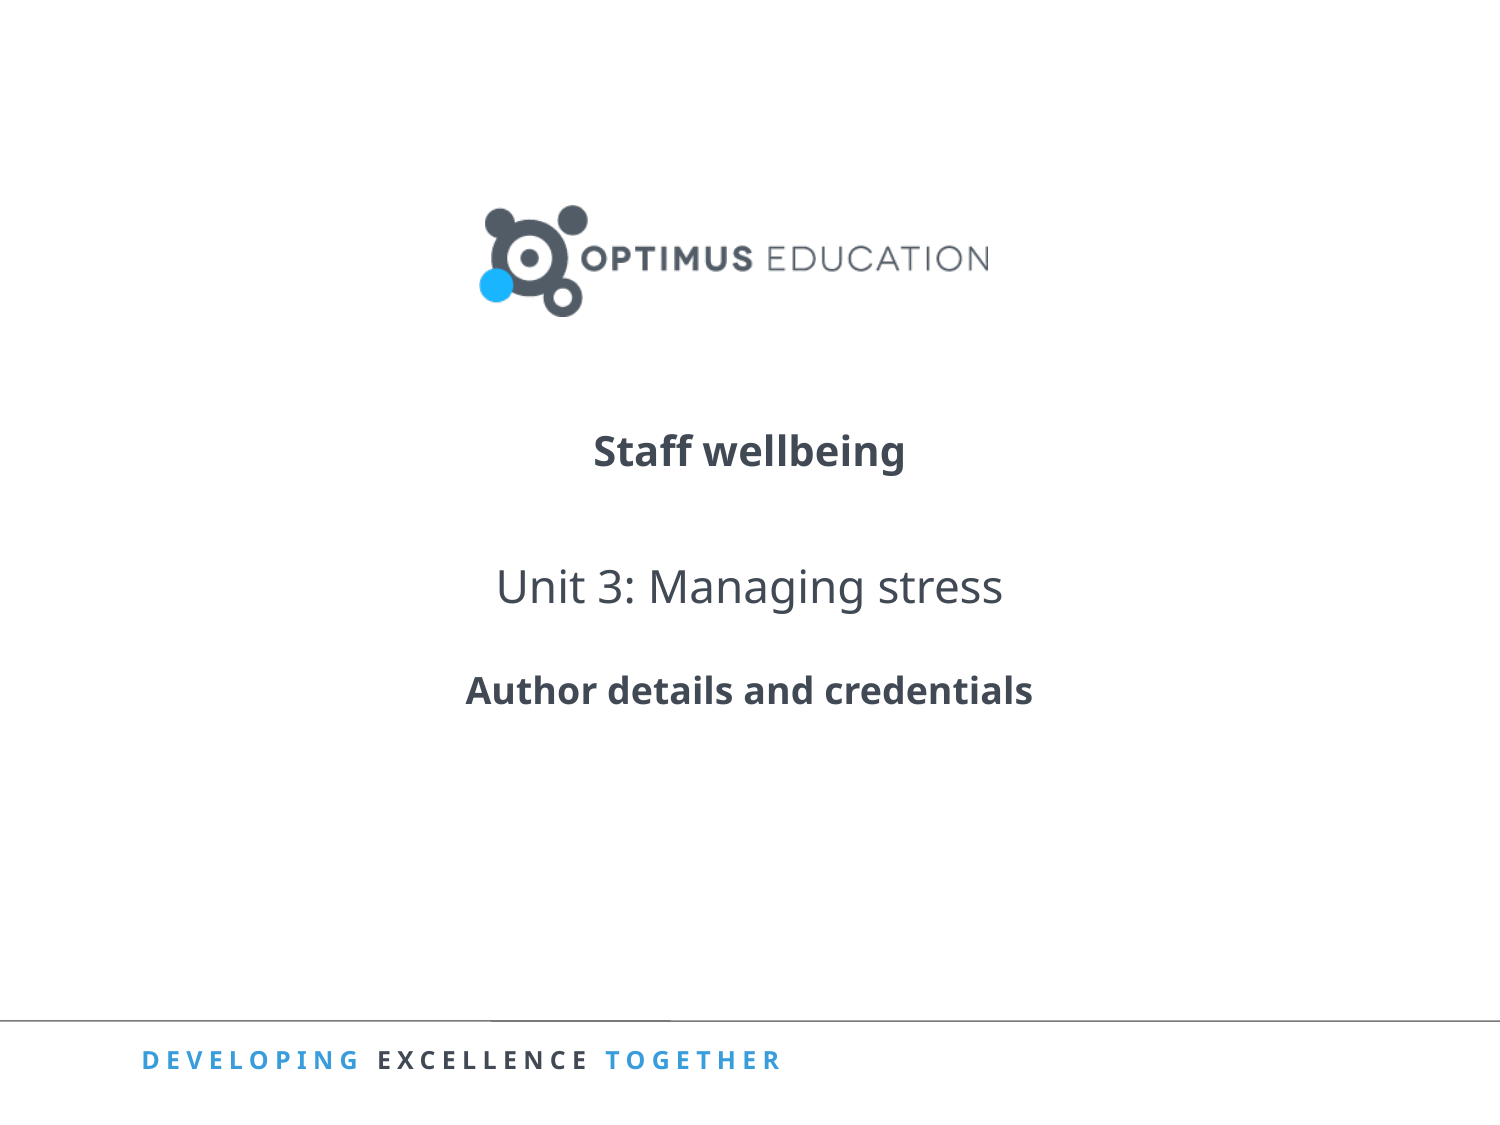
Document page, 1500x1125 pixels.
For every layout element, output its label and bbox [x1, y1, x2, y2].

picture [478, 204, 988, 317]
